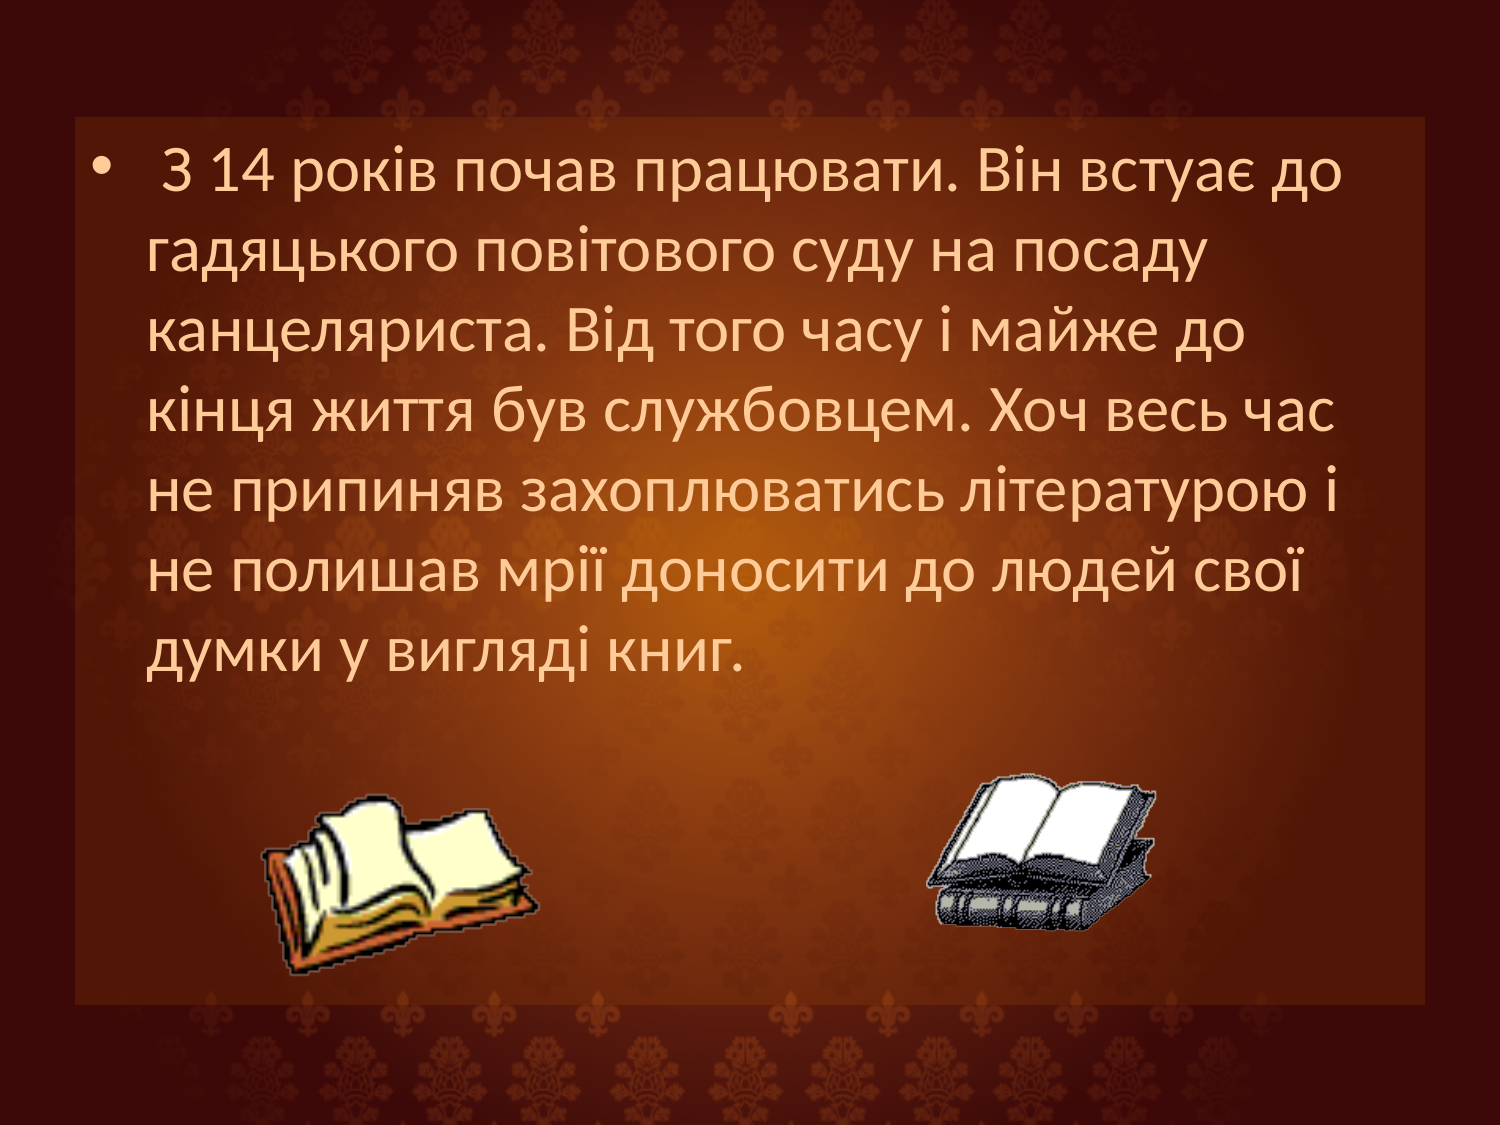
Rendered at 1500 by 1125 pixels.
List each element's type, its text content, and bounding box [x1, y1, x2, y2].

picture [0, 0, 1500, 1125]
list З 14 років почав працювати. Він встуає до гадяцького повітового суду на посаду канцеляриста. Від того часу і майже до кінця життя був службовцем. Хоч весь час не припиняв захоплюватись літературою і не полишав мрії доносити до людей свої думки у вигляді книг. [75, 117, 1425, 1005]
